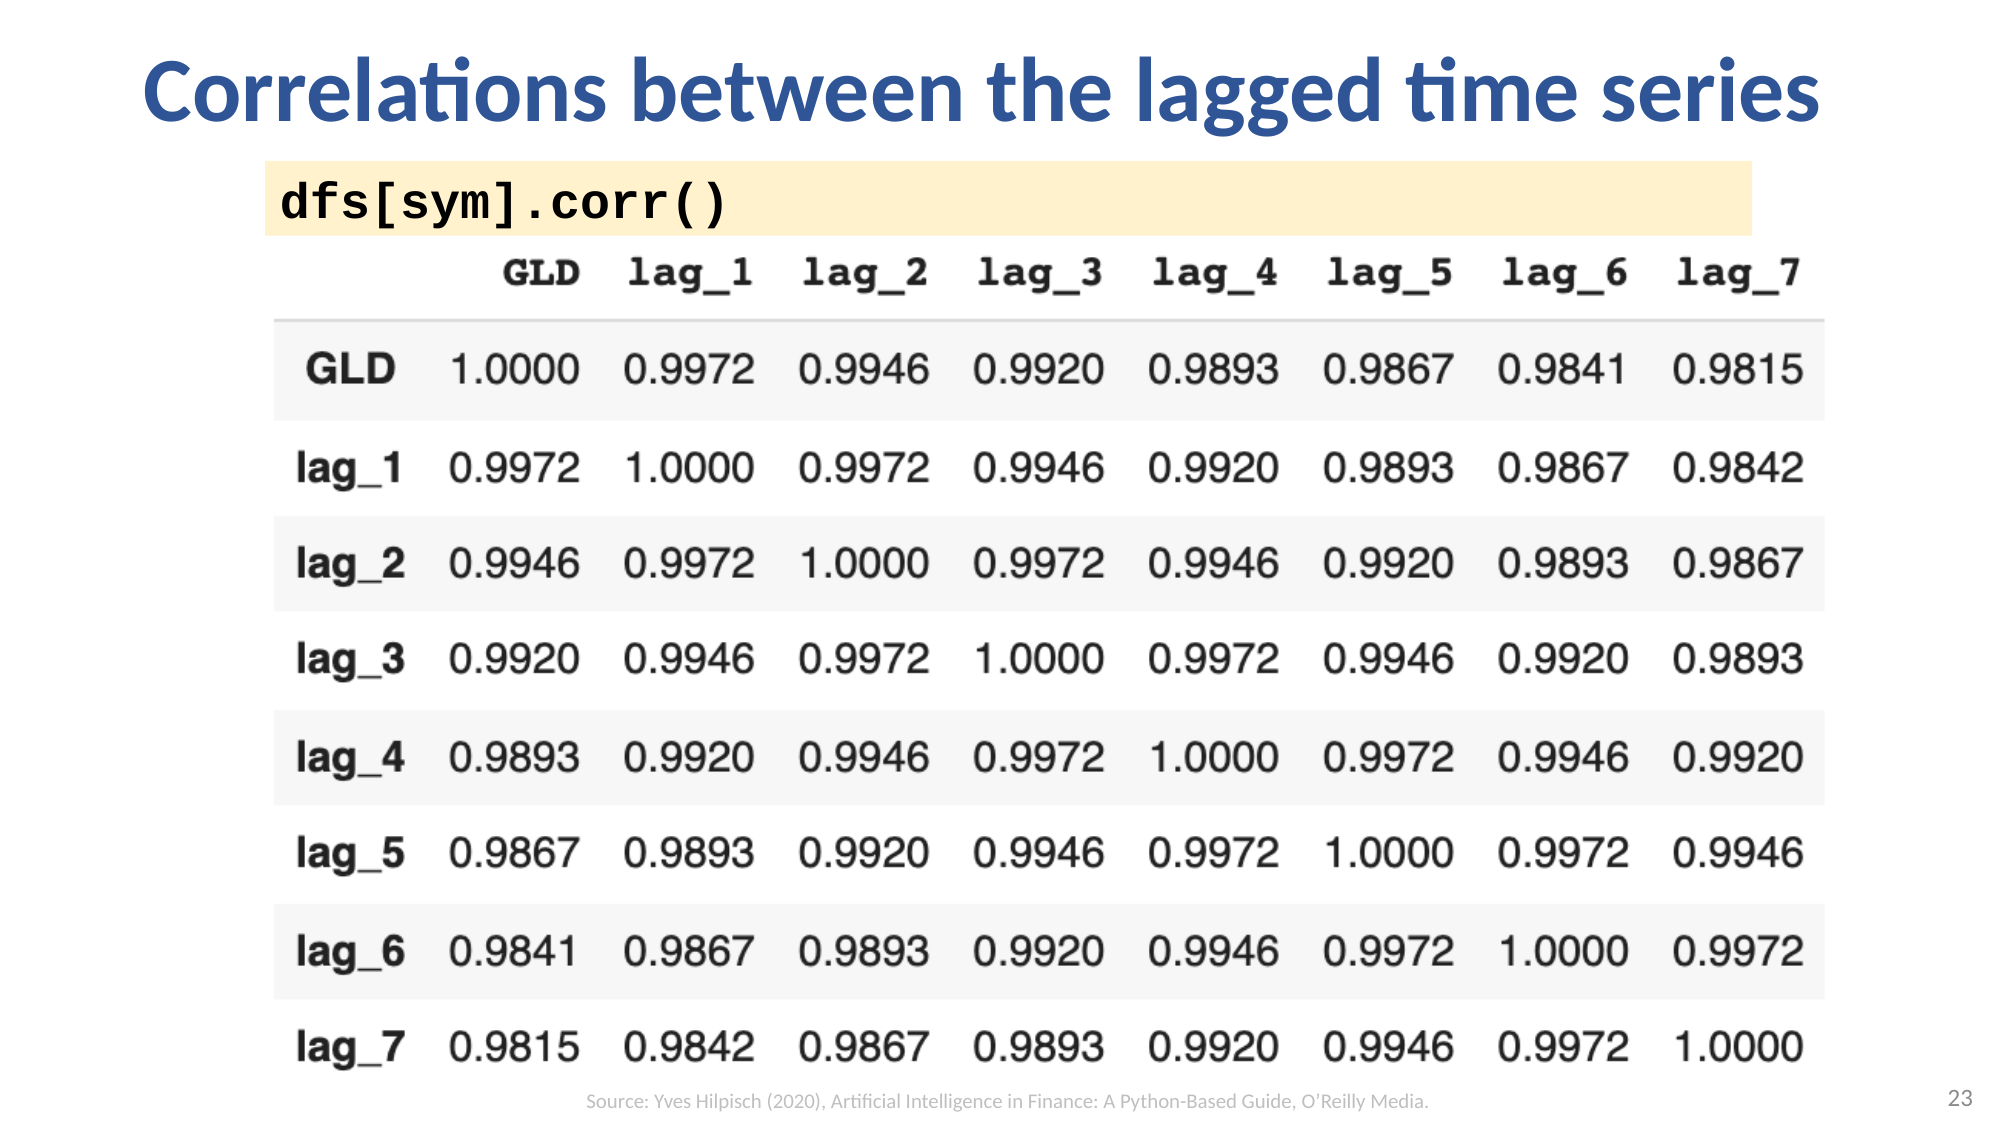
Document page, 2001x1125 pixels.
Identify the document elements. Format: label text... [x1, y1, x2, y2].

picture [265, 236, 1831, 1086]
title Correlations between the lagged time series [63, 9, 1905, 161]
slide_number 23 [1830, 1076, 1989, 1116]
text_box dfs[sym].corr() [265, 161, 1753, 236]
text_box Source: Yves Hilpisch (2020), Artificial Intelligence in Finance: A Python-Based Guide, O’Reilly Media. [316, 1086, 1700, 1120]
